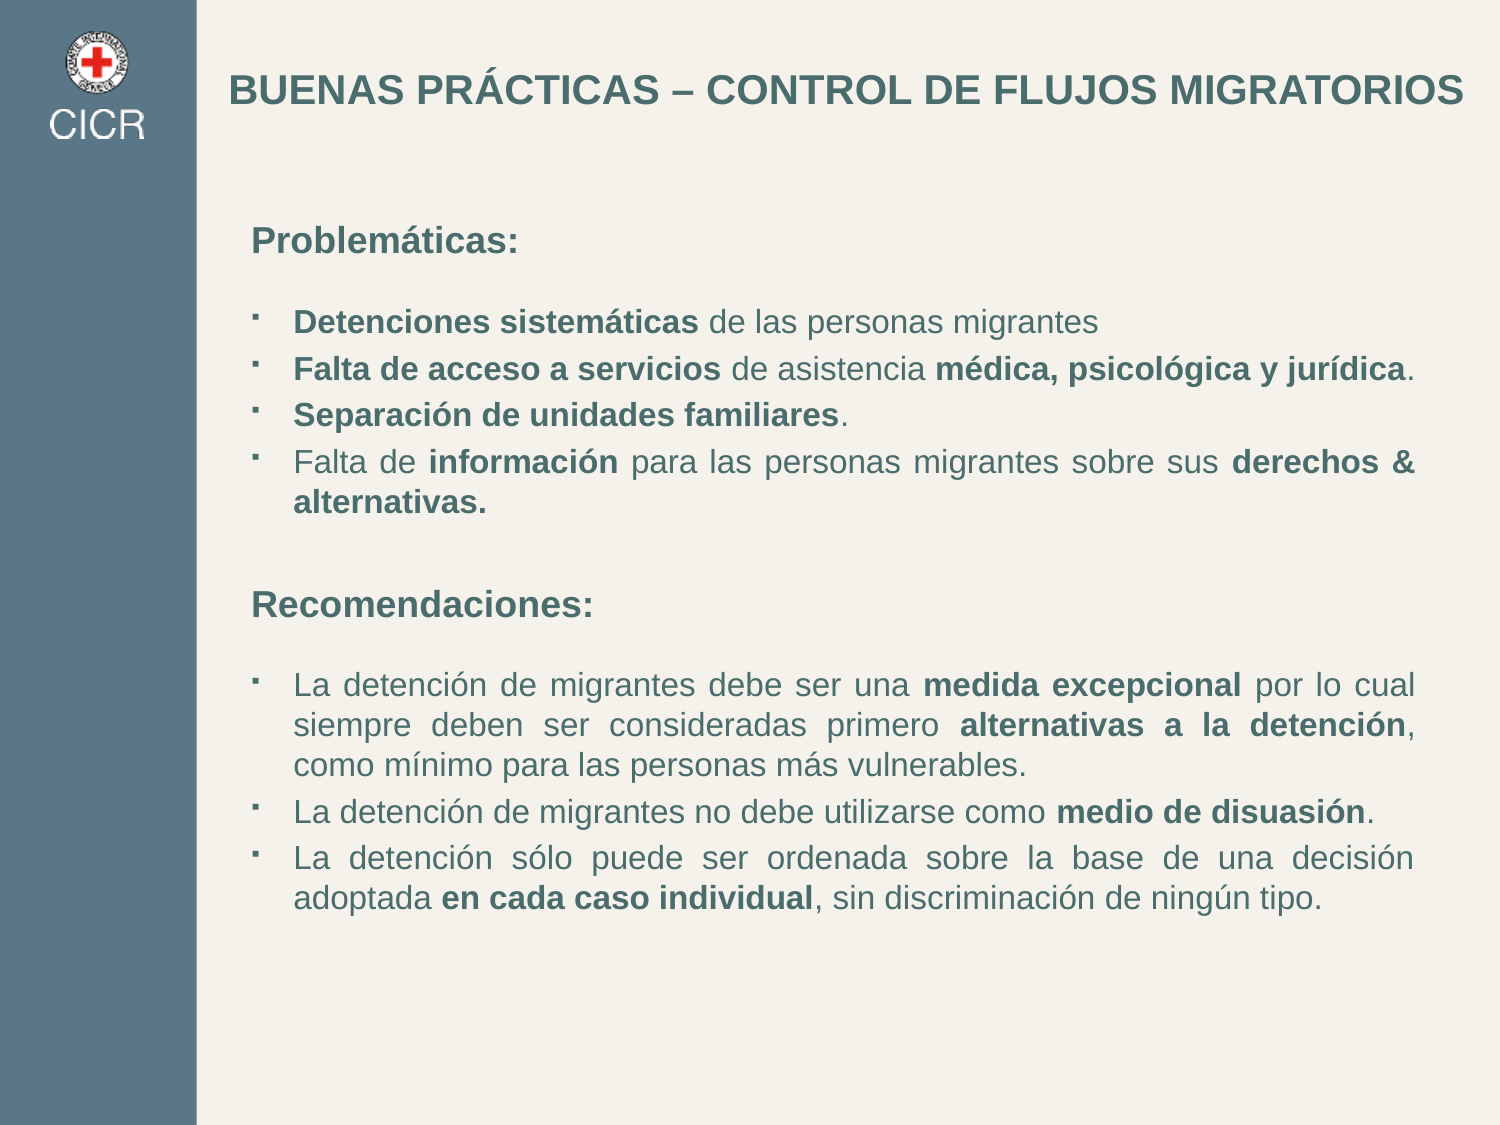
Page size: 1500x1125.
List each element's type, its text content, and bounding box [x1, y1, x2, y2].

list Problemáticas: Detenciones sistemáticas de las personas migrantes Falta de acceso a servicios de asistencia médica, psicológica y jurídica. Separación de unidades familiares. Falta de información para las personas migrantes sobre sus derechos & alternativas. Recomendaciones: La detención de migrantes debe ser una medida excepcional por lo cual siempre deben ser consideradas primero alternativas a la detención, como mínimo para las personas más vulnerables. La detención de migrantes no debe utilizarse como medio de disuasión. La detención sólo puede ser ordenada sobre la base de una decisión adoptada en cada caso individual, sin discriminación de ningún tipo. [236, 156, 1431, 1049]
text_box BUENAS PRÁCTICAS – CONTROL DE FLUJOS MIGRATORIOS [193, 55, 1500, 121]
picture [50, 30, 144, 139]
